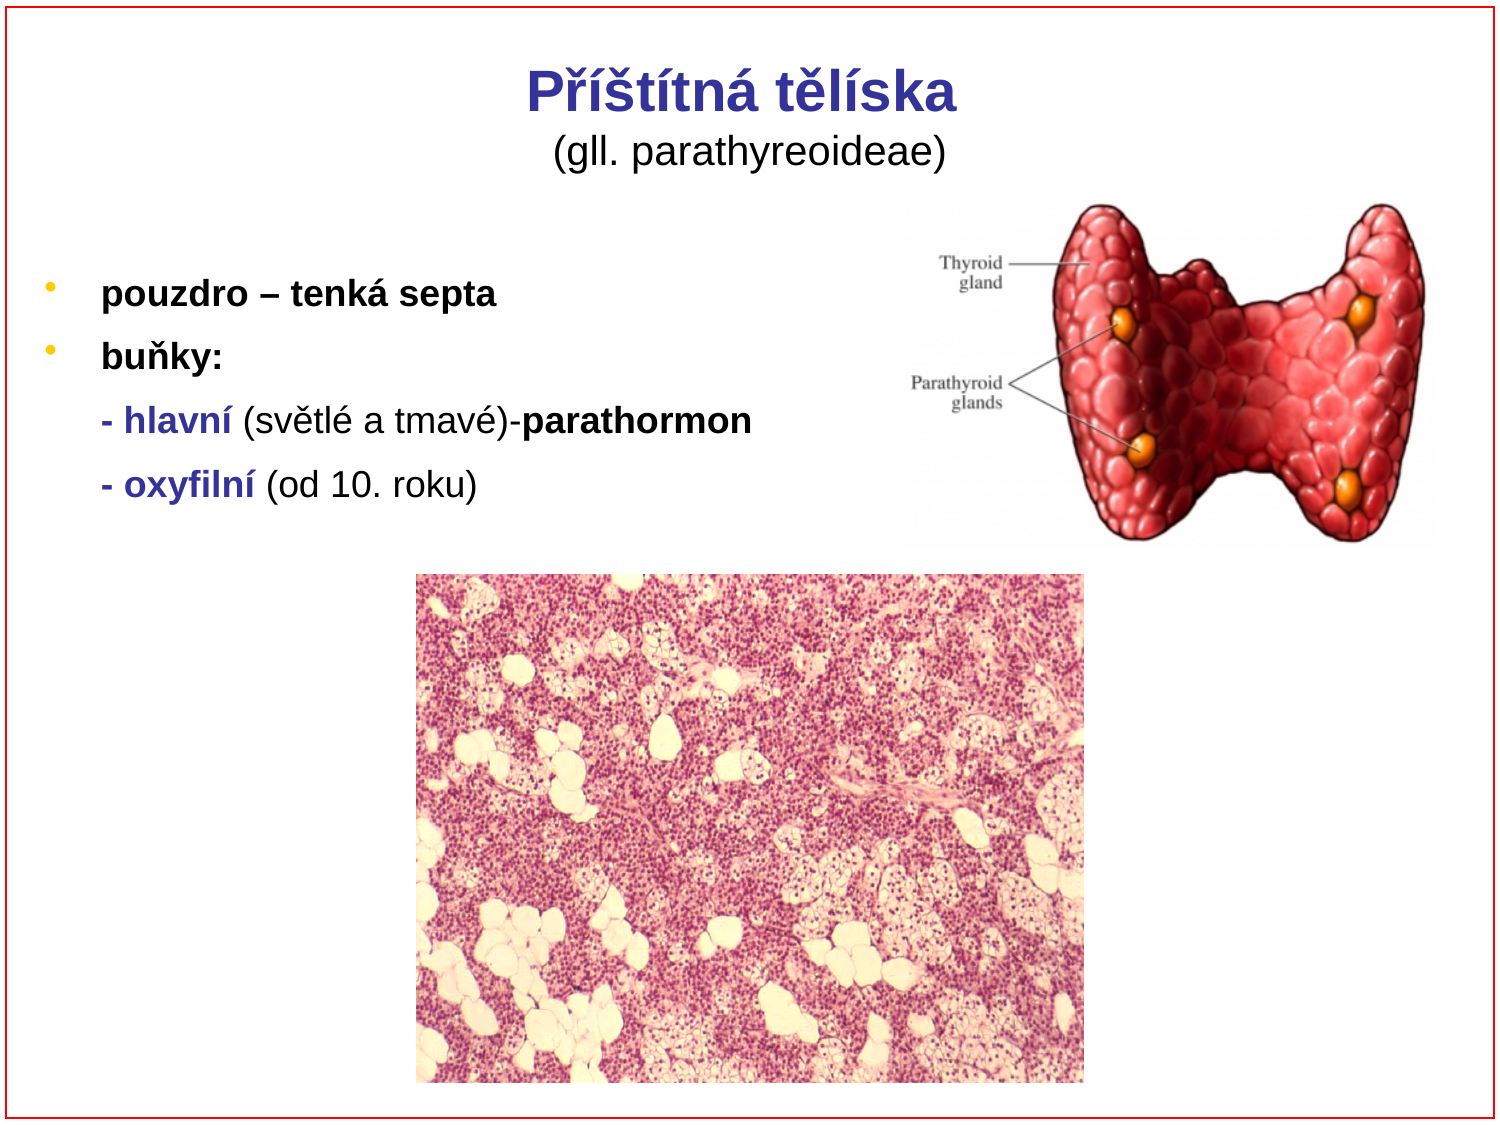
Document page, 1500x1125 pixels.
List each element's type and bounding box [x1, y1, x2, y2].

picture [416, 574, 1084, 1083]
list [903, 198, 1437, 550]
text_box [5, 6, 1495, 1119]
